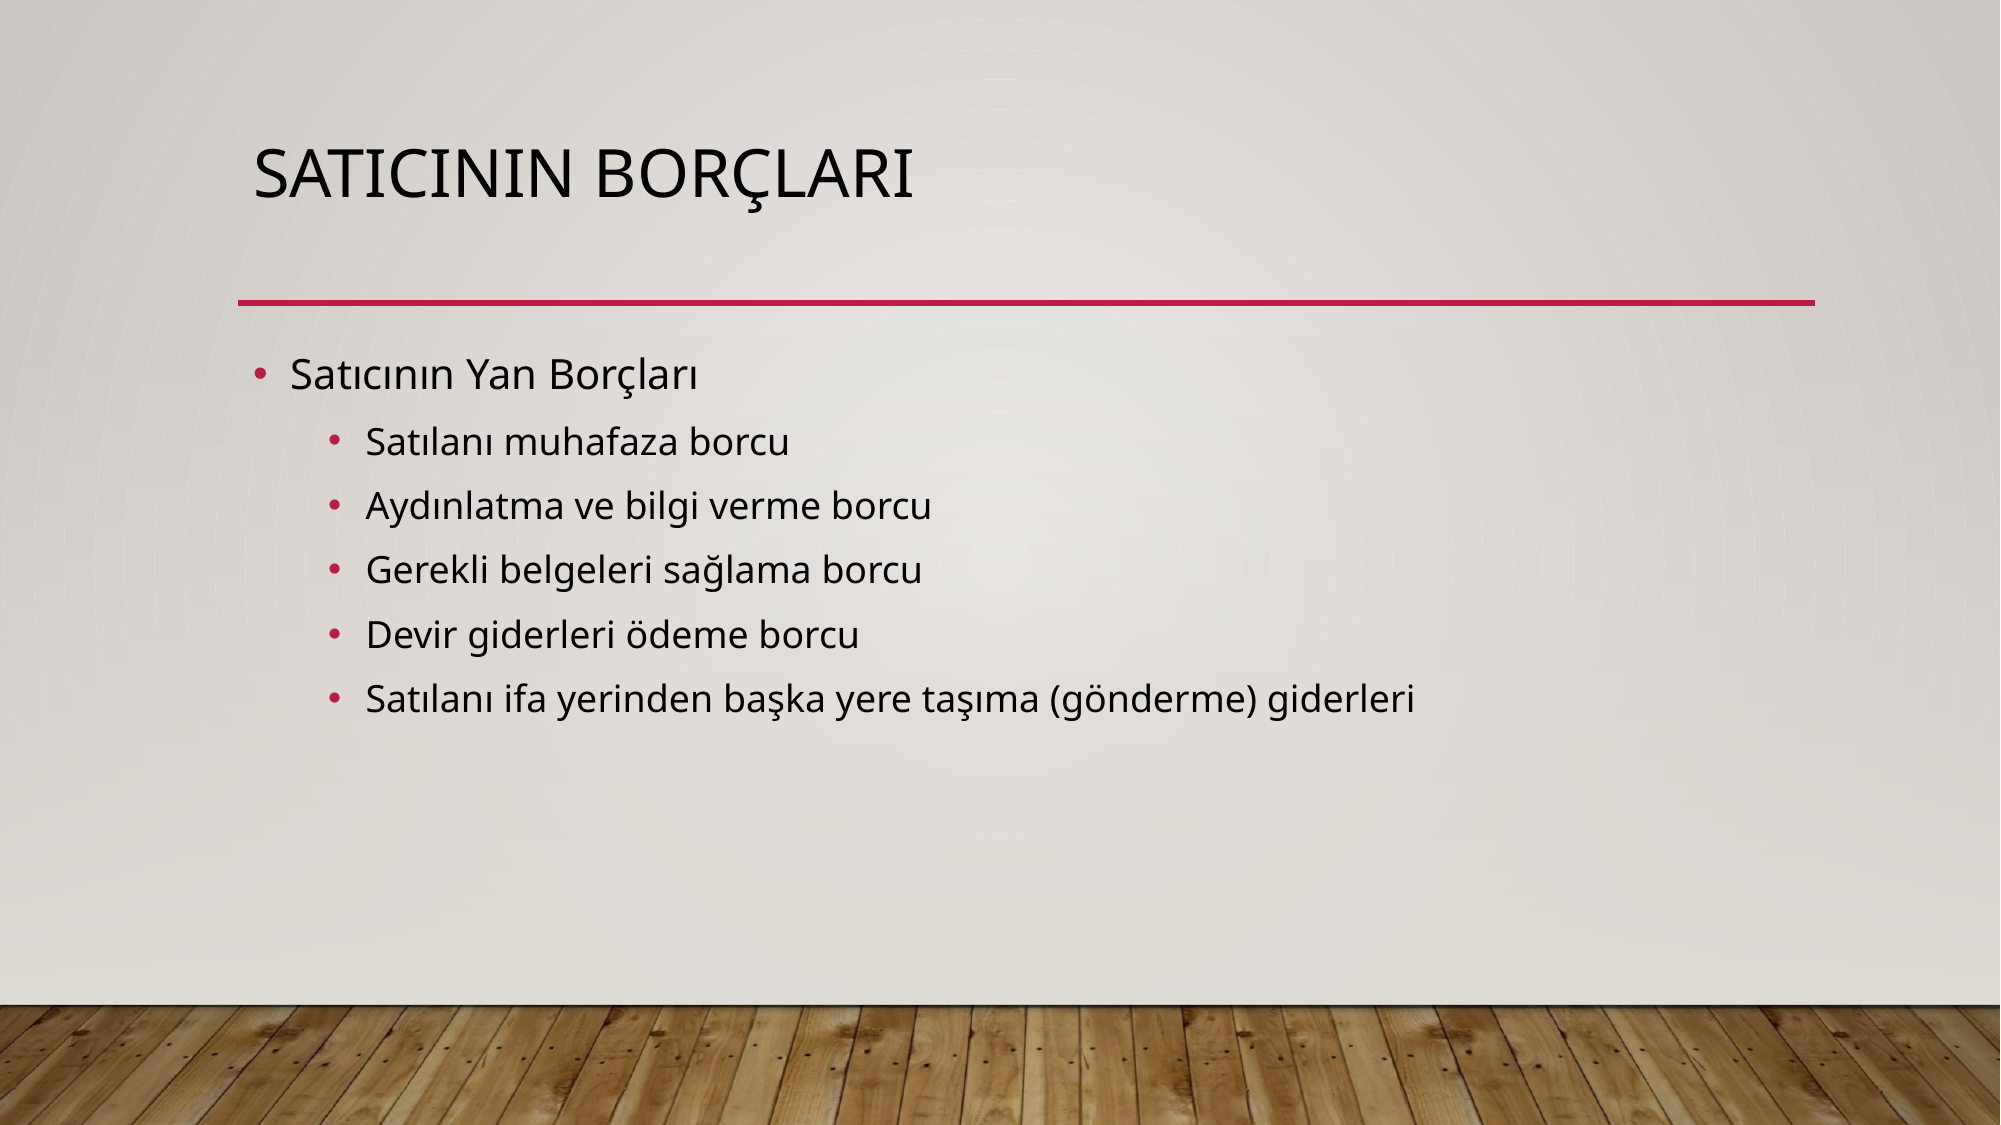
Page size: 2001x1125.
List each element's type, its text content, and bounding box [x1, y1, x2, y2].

list Satıcının Yan Borçları Satılanı muhafaza borcu Aydınlatma ve bilgi verme borcu Gerekli belgeleri sağlama borcu Devir giderleri ödeme borcu Satılanı ifa yerinden başka yere taşıma (gönderme) giderleri [238, 330, 1814, 897]
title Satıcının borçları [238, 131, 1814, 305]
picture [0, 1005, 2000, 1125]
